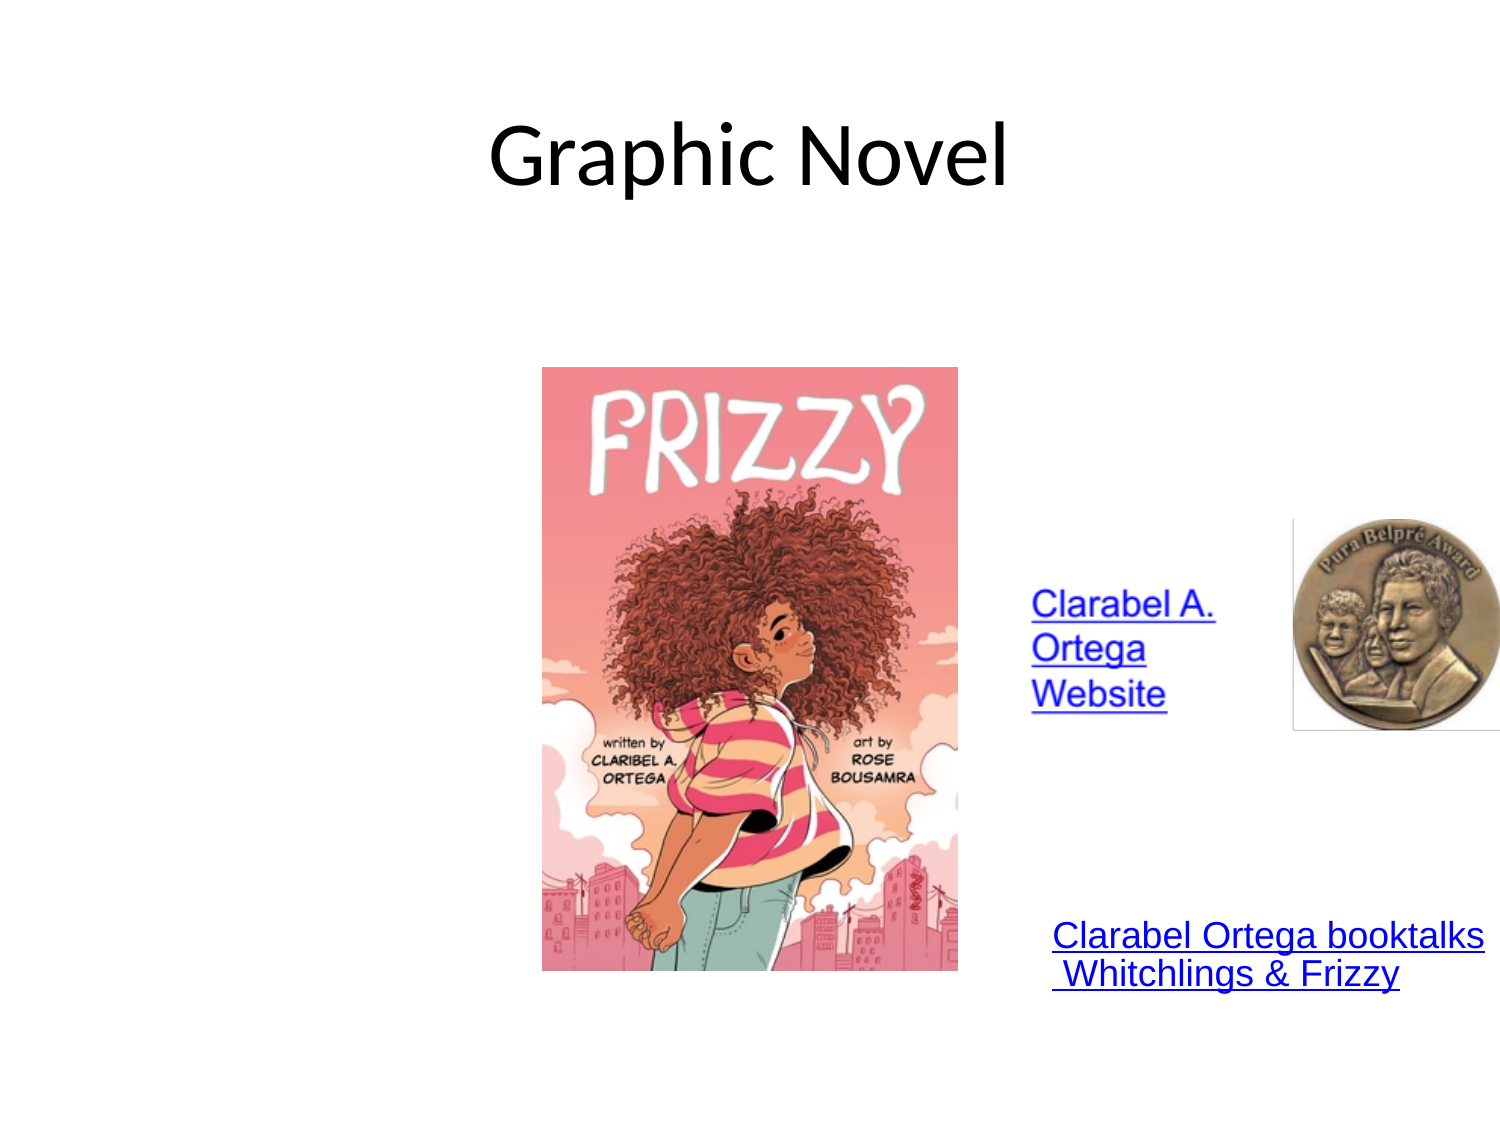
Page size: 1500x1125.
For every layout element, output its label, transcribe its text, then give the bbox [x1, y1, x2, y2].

picture [542, 367, 958, 972]
title Graphic Novel [75, 55, 1425, 243]
picture [1007, 519, 1500, 739]
text_box Clarabel Ortega booktalks Whitchlings & Frizzy [1037, 904, 1500, 964]
